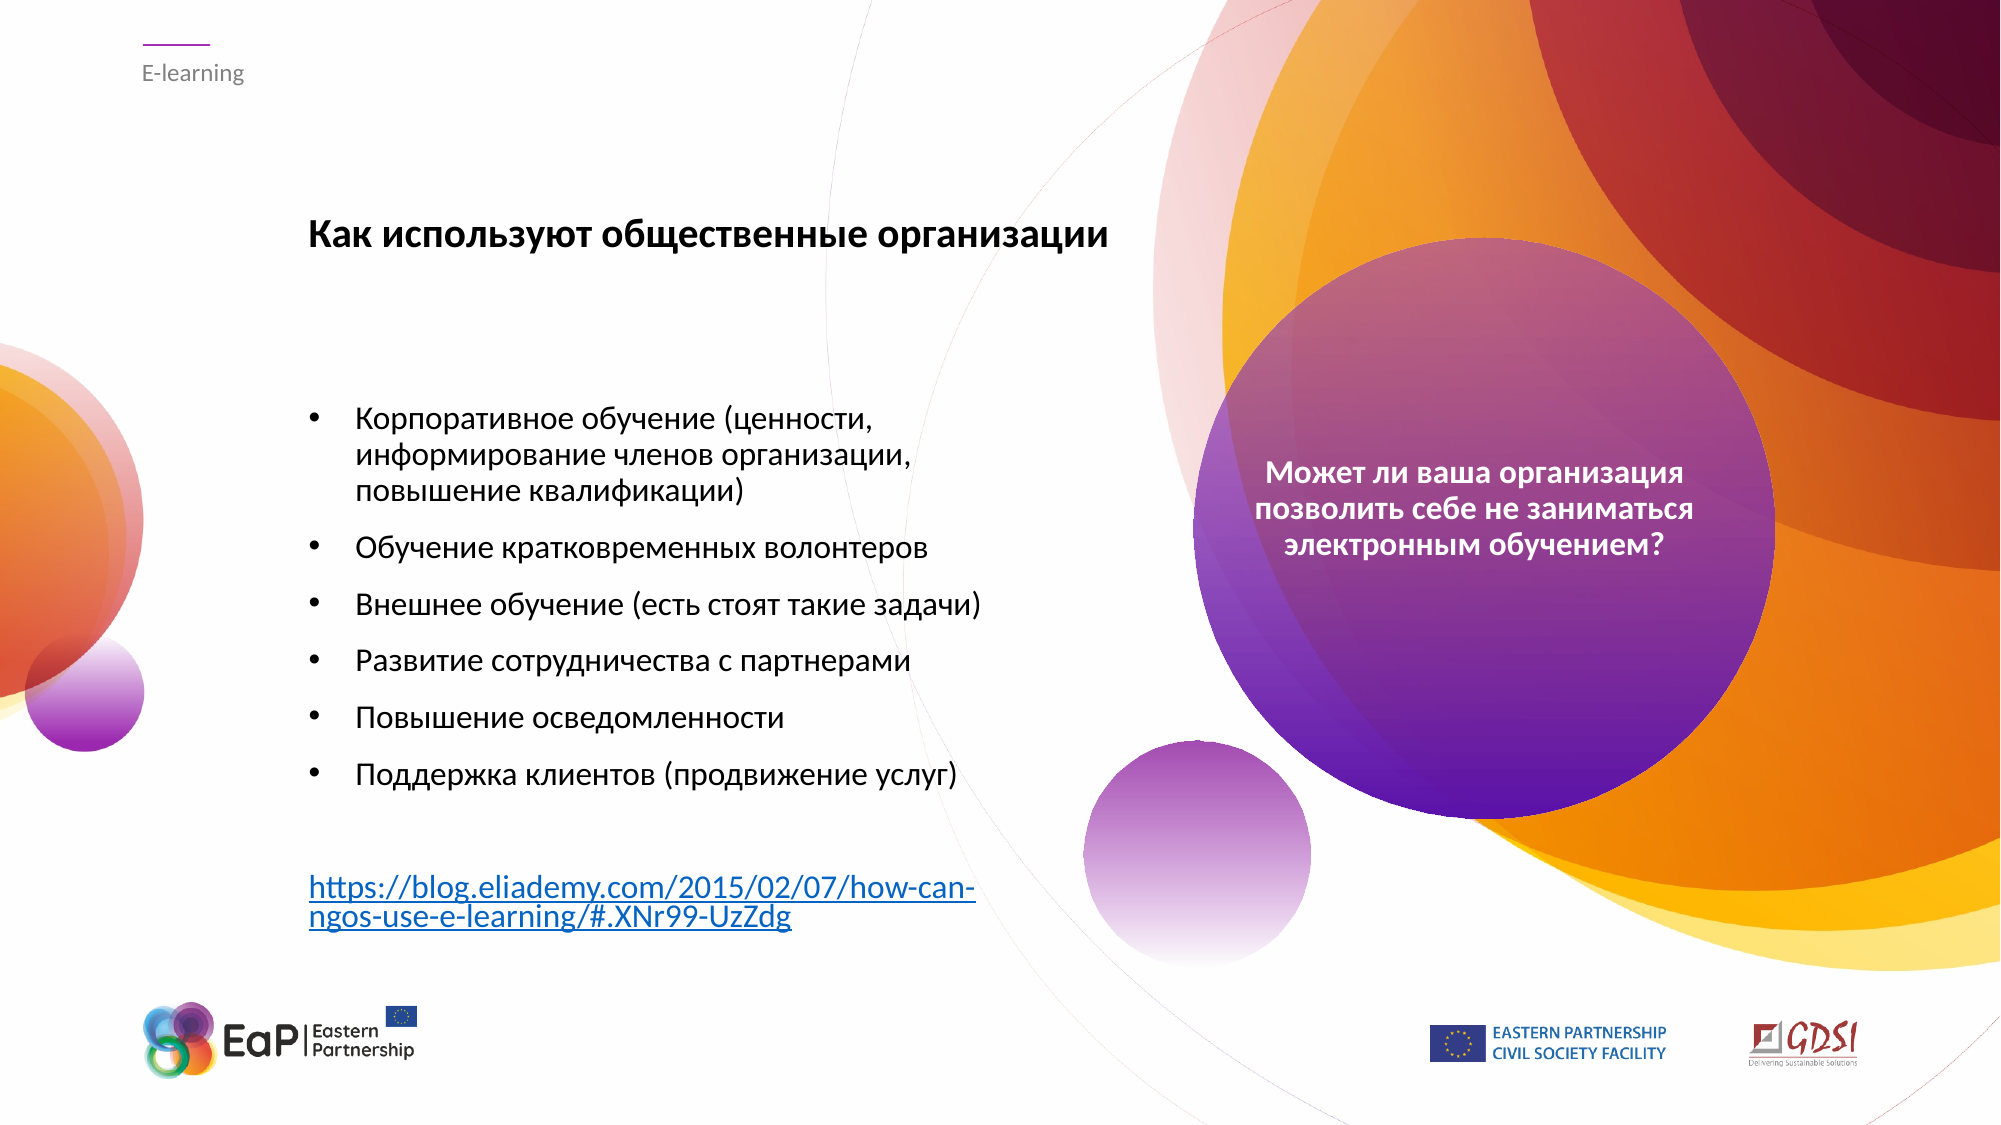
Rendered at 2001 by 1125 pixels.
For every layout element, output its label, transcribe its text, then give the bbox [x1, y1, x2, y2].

text_box [1385, 802, 1583, 820]
text_box [1192, 236, 1776, 698]
text_box [1082, 739, 1312, 969]
list Корпоративное обучение (ценности, информирование членов организации, повышение квалификации) Обучение кратковременных волонтеров Внешнее обучение (есть стоят такие задачи) Развитие сотрудничества с партнерами Повышение осведомленности Поддержка клиентов (продвижение услуг) https://blog.eliademy.com/2015/02/07/how-can-ngos-use-e-learning/#.XNr99-UzZdg [293, 393, 1007, 968]
list Может ли ваша организация позволить себе не заниматься электронным обучением? [1229, 447, 1721, 802]
list E-learning [126, 52, 507, 137]
title Как используют общественные организации [293, 204, 1230, 292]
picture [0, 0, 2001, 1125]
